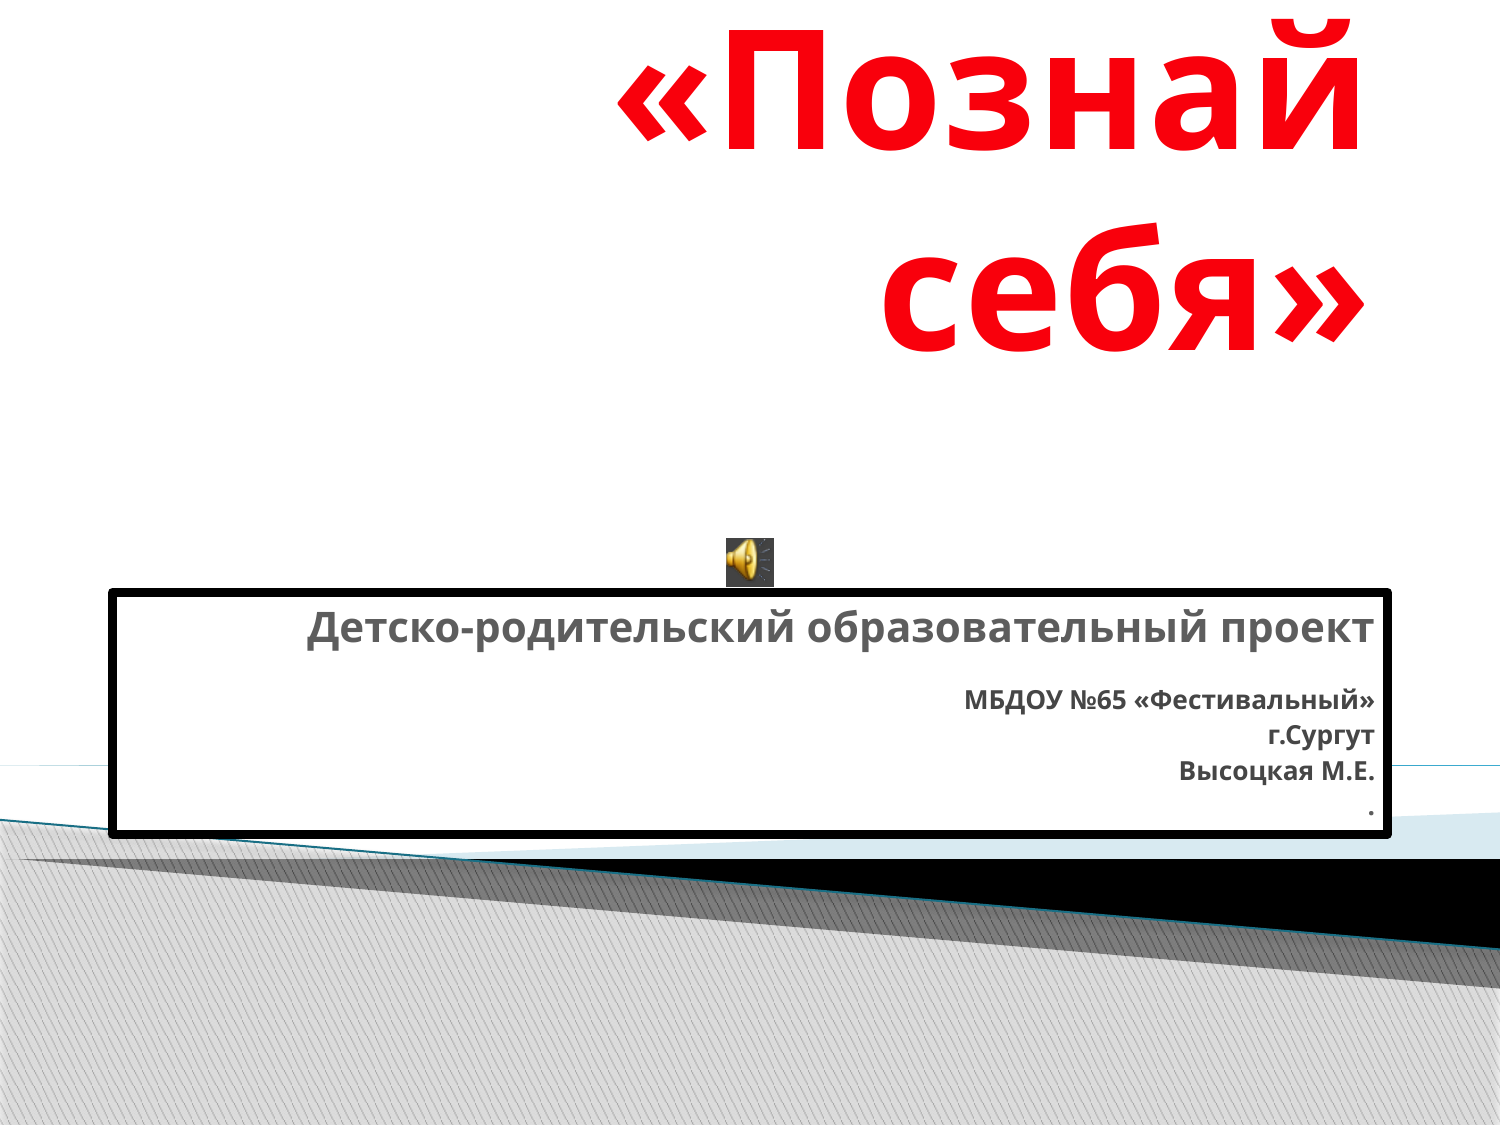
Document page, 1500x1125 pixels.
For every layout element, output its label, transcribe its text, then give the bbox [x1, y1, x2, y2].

picture [724, 537, 776, 588]
subtitle Детско-родительский образовательный проект МБДОУ №65 «Фестивальный» г.Сургут Высоцкая М.Е. . [108, 588, 1392, 839]
title «Познай себя» [112, 210, 1388, 588]
picture [5, 859, 1500, 989]
